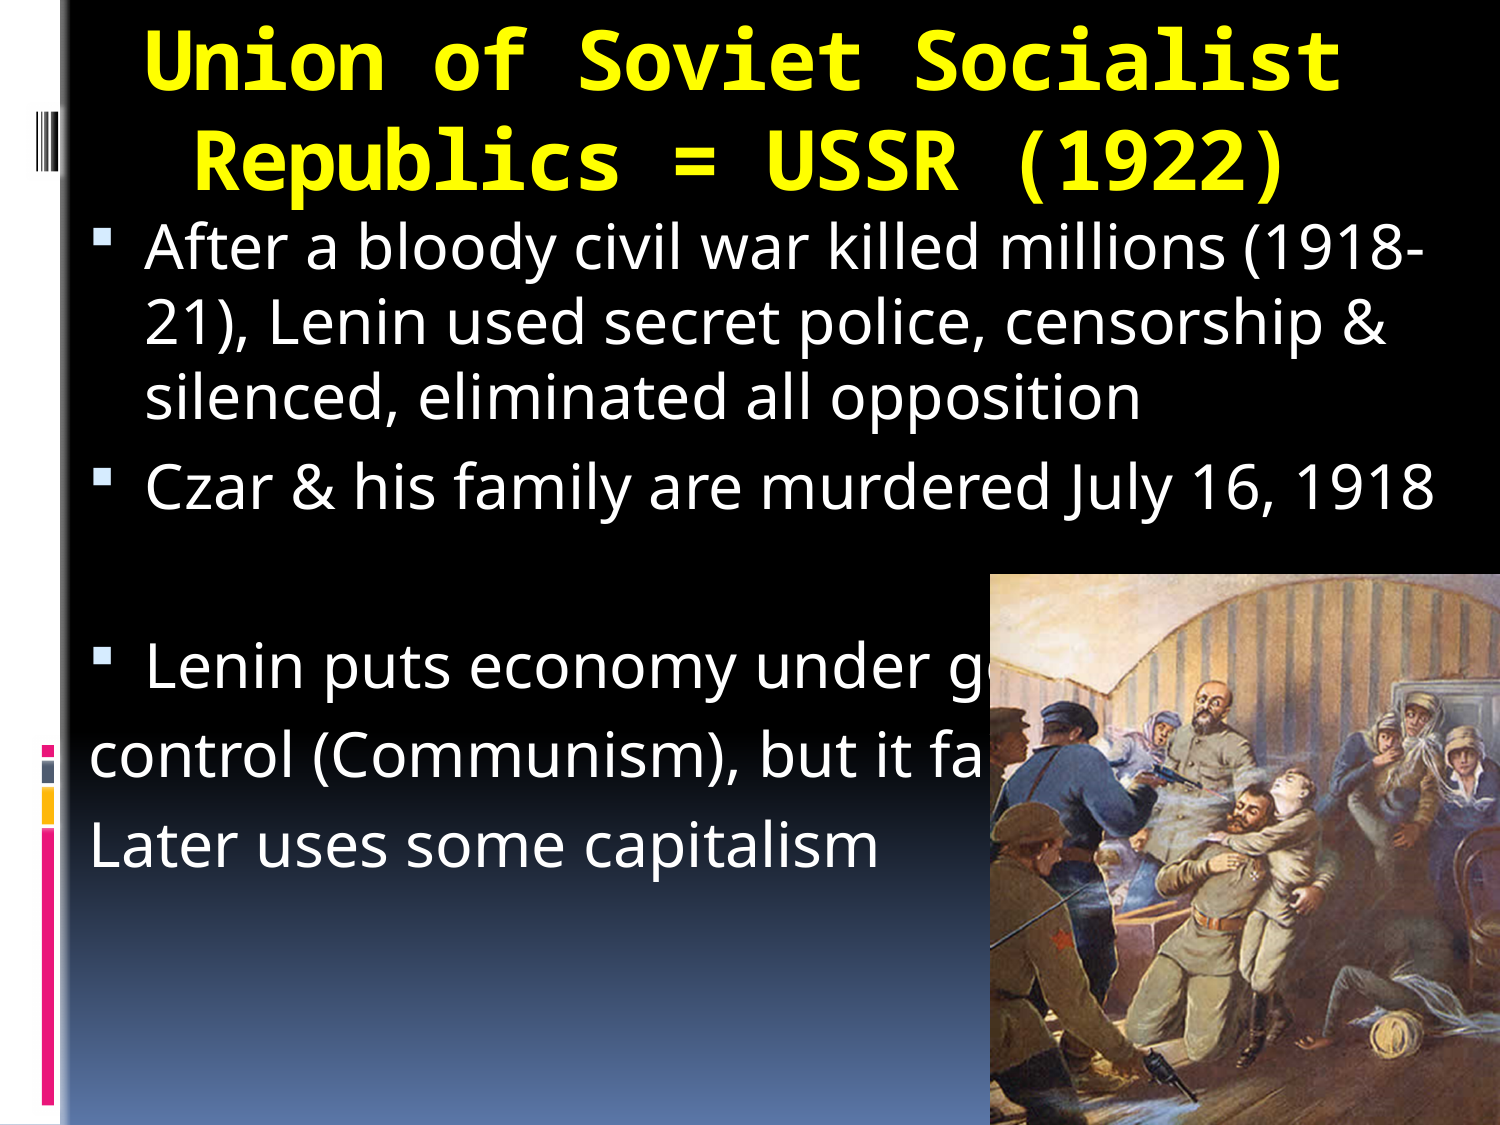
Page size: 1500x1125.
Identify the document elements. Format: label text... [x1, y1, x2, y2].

picture [989, 574, 1500, 1125]
list After a bloody civil war killed millions (1918-21), Lenin used secret police, censorship & silenced, eliminated all opposition Czar & his family are murdered July 16, 1918 Lenin puts economy under gov’t, control (Communism), but it fails. Later uses some capitalism [62, 200, 1500, 1125]
title Union of Soviet Socialist Republics = USSR (1922) [62, 0, 1425, 150]
